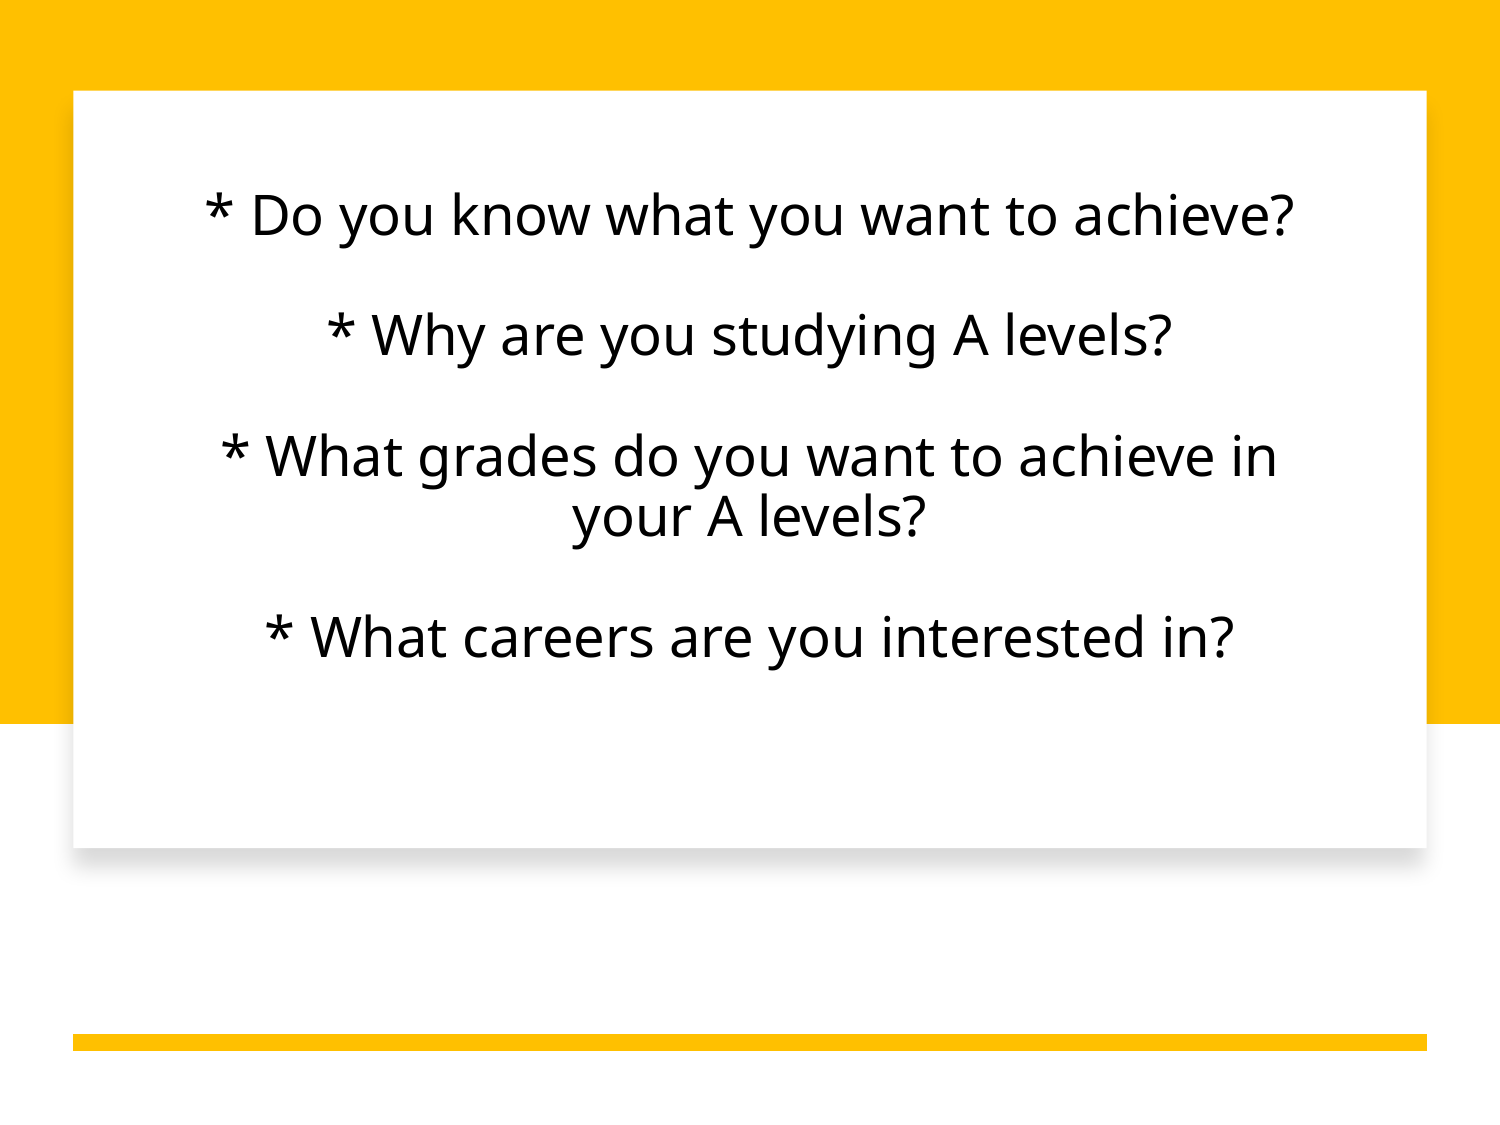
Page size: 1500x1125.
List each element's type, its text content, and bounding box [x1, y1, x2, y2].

text_box [72, 89, 1428, 849]
text_box [0, 725, 1500, 1125]
text_box [0, 0, 1500, 725]
title * Do you know what you want to achieve? * Why are you studying A levels? * What grades do you want to achieve in your A levels? * What careers are you interested in? [187, 172, 1313, 776]
